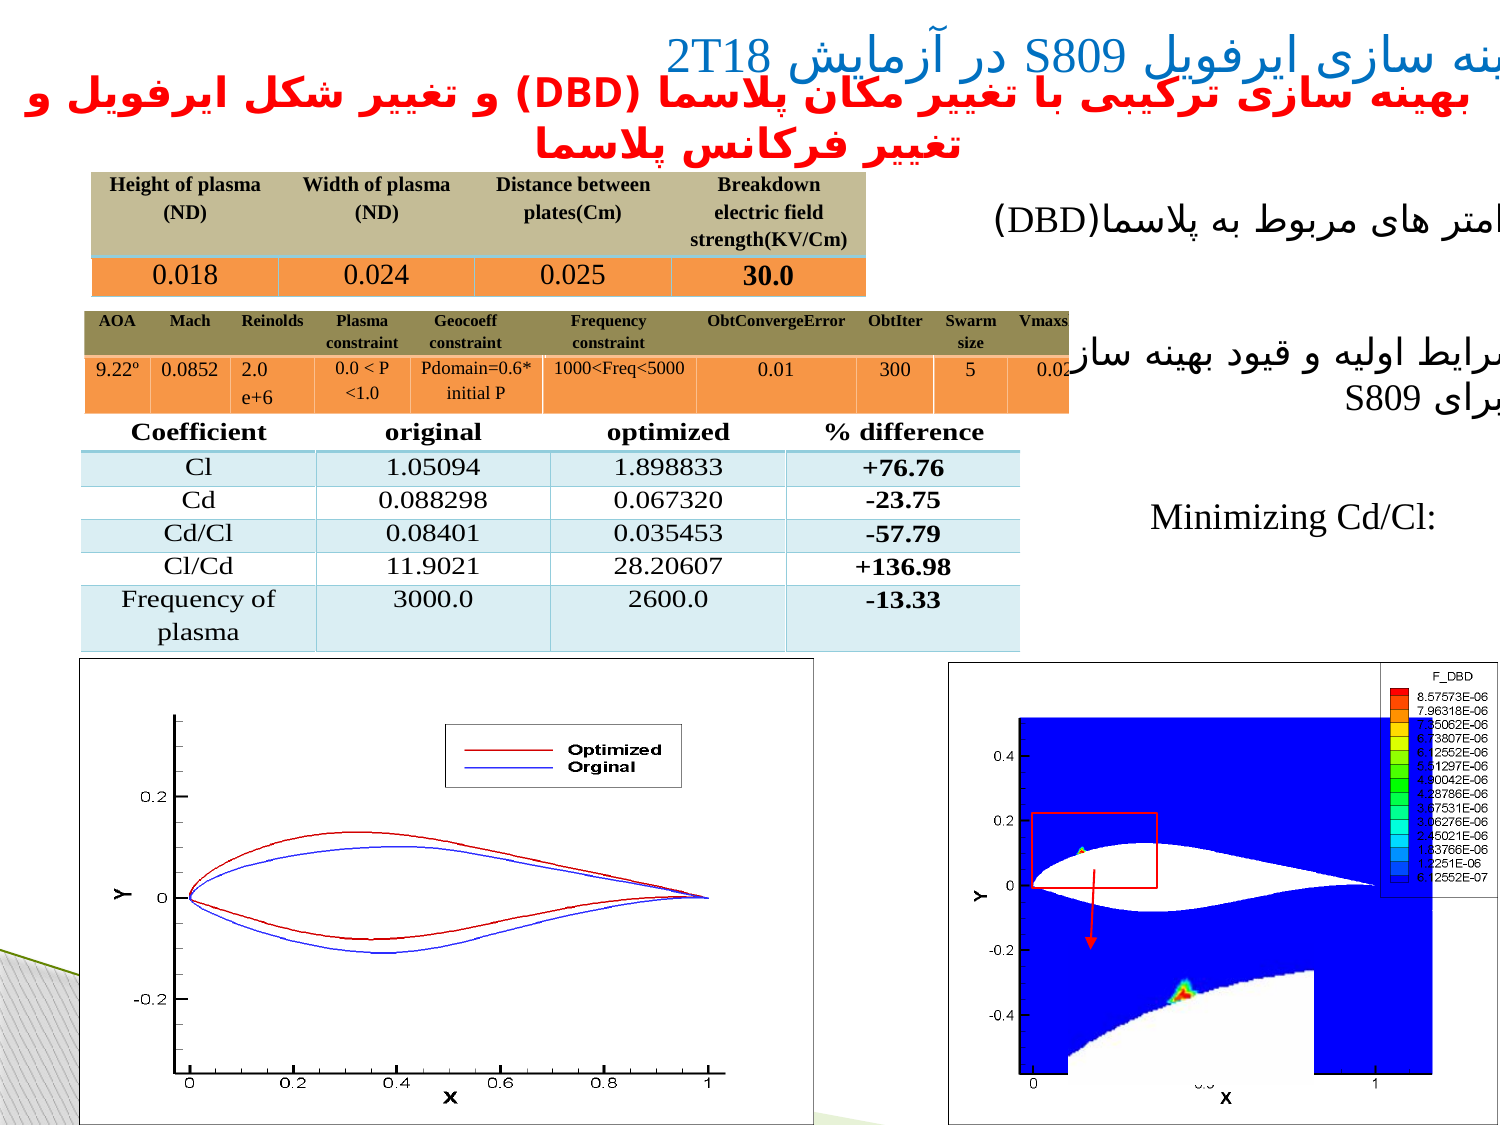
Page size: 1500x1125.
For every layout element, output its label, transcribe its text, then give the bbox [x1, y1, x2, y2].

title بهینه سازی ترکیبی با تغییر مکان پلاسما (DBD) و تغییر شکل ایرفویل و تغییر فرکانس پلاسما [0, 45, 1498, 233]
text_box Minimizing Cd/Cl: [1135, 478, 1453, 545]
text_box پارامتر های مربوط به پلاسما(DBD) [977, 187, 1500, 248]
picture [8, 171, 1499, 1125]
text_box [1090, 869, 1095, 950]
text_box شرایط اولیه و قیود بهینه سازی برای S809 [1073, 320, 1500, 426]
text_box بهینه سازی ایرفویل S809 در آزمایش 2T18 [651, 14, 1500, 90]
